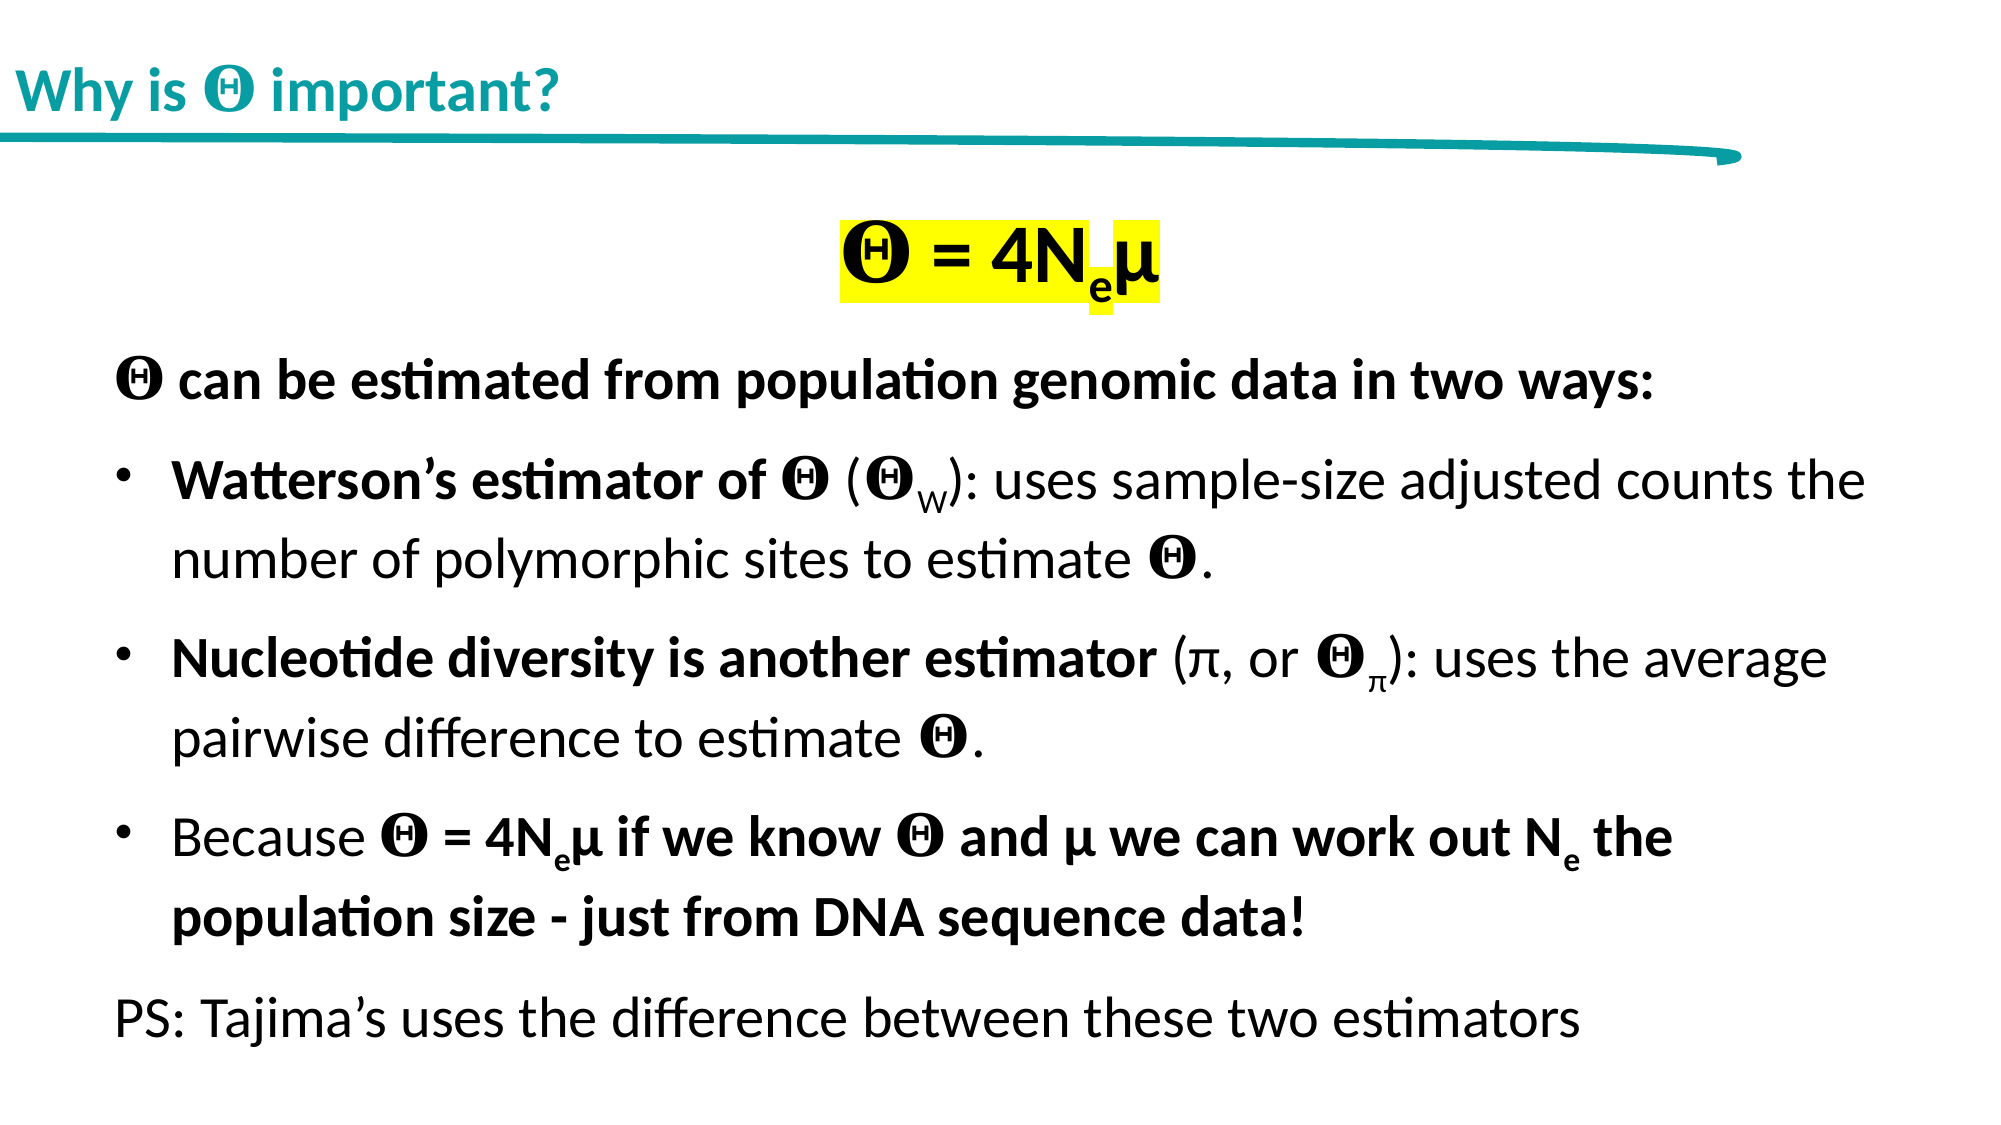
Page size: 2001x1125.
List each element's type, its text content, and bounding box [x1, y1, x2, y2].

title Why is 𝚯 important? [0, 0, 1898, 173]
list 𝚯 = 4Neμ 𝚯 can be estimated from population genomic data in two ways: Watterson’s estimator of 𝚯 (𝚯W): uses sample-size adjusted counts the number of polymorphic sites to estimate 𝚯. Nucleotide diversity is another estimator (π, or 𝚯π): uses the average pairwise difference to estimate 𝚯. Because 𝚯 = 4Neμ if we know 𝚯 and μ we can work out Ne the population size - just from DNA sequence data! PS: Tajima’s uses the difference between these two estimators [99, 191, 1900, 934]
